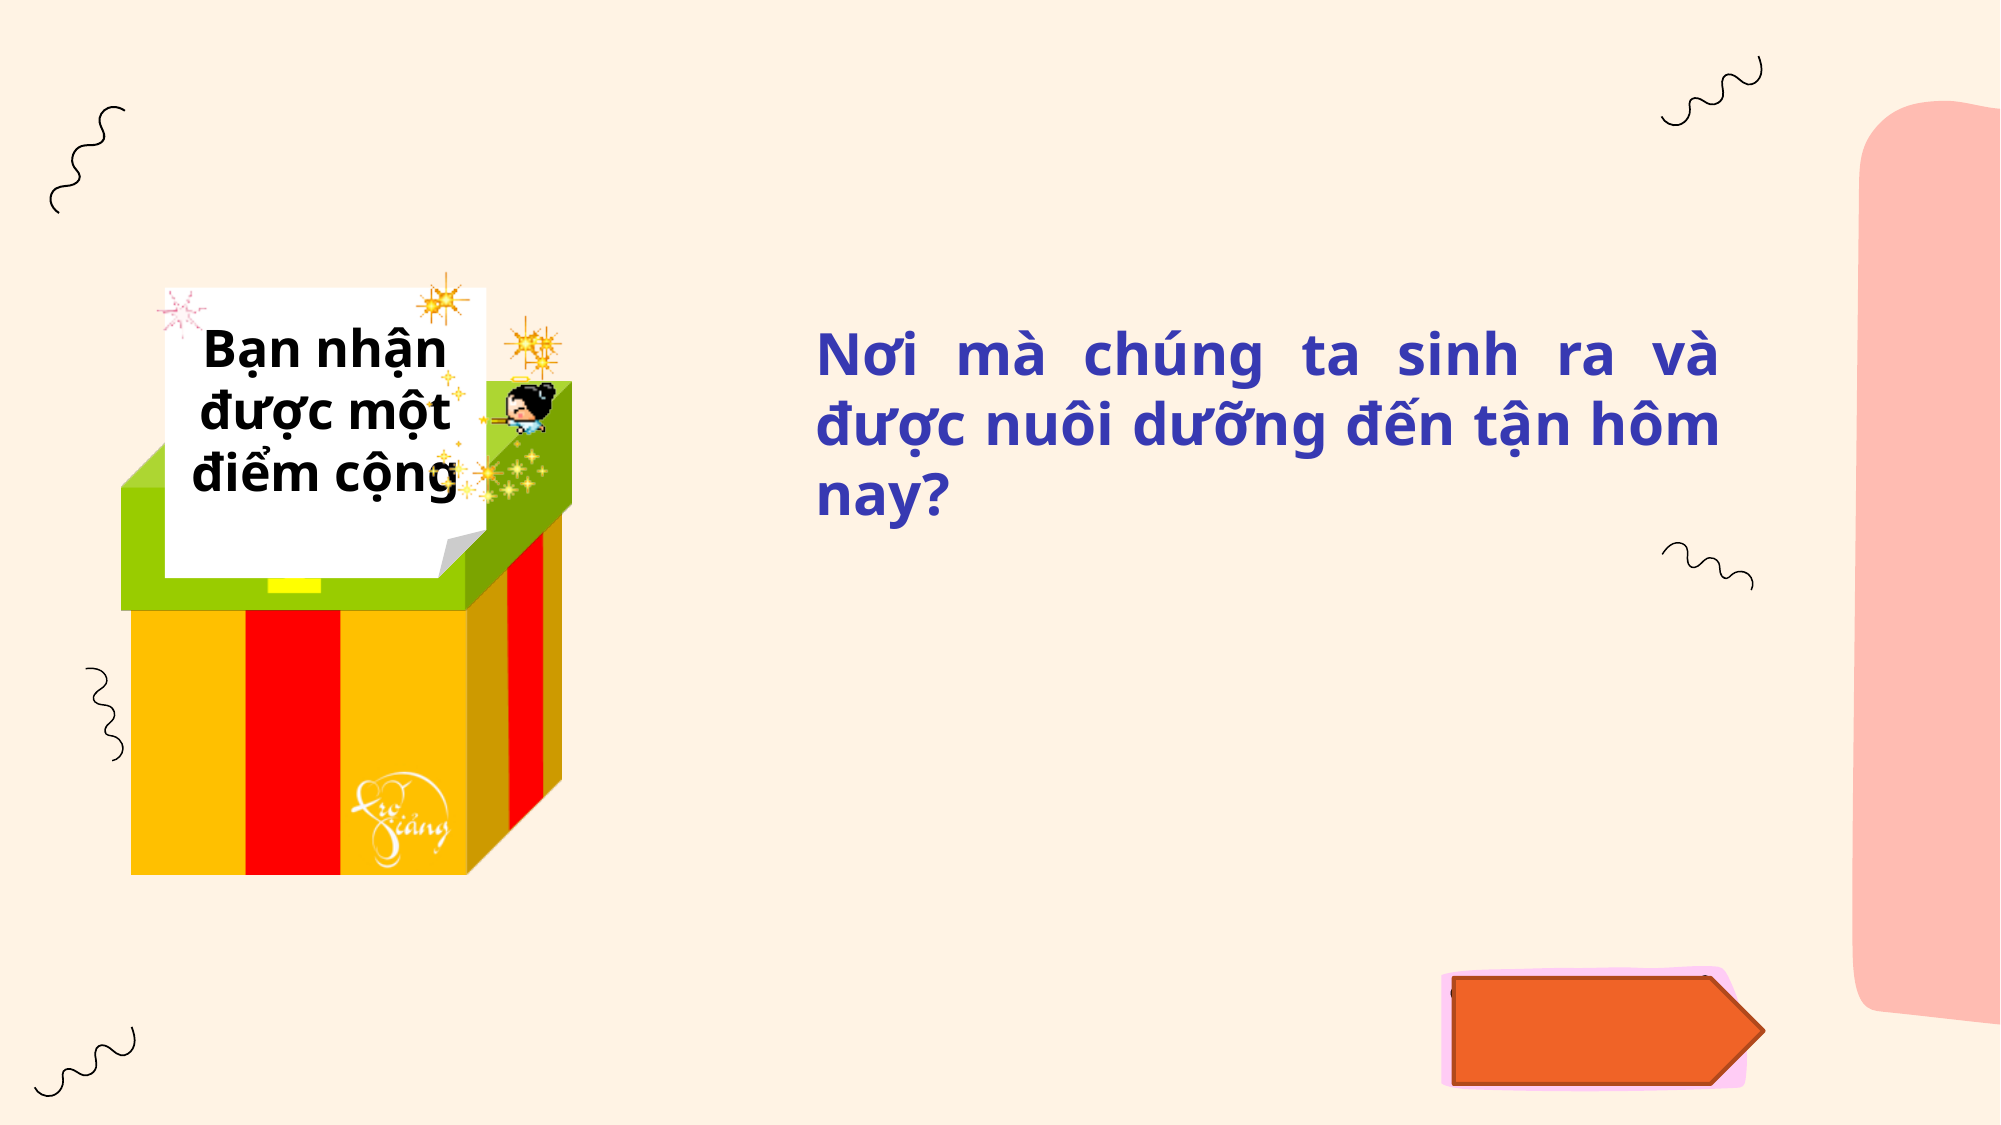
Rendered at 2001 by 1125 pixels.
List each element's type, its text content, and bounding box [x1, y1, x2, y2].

text_box [1451, 975, 1766, 1086]
text_box Bạn nhận được một điểm cộng [262, 285, 405, 379]
title Nơi mà chúng ta sinh ra và được nuôi dưỡng đến tận hôm nay? [800, 302, 1737, 823]
picture [120, 265, 573, 875]
